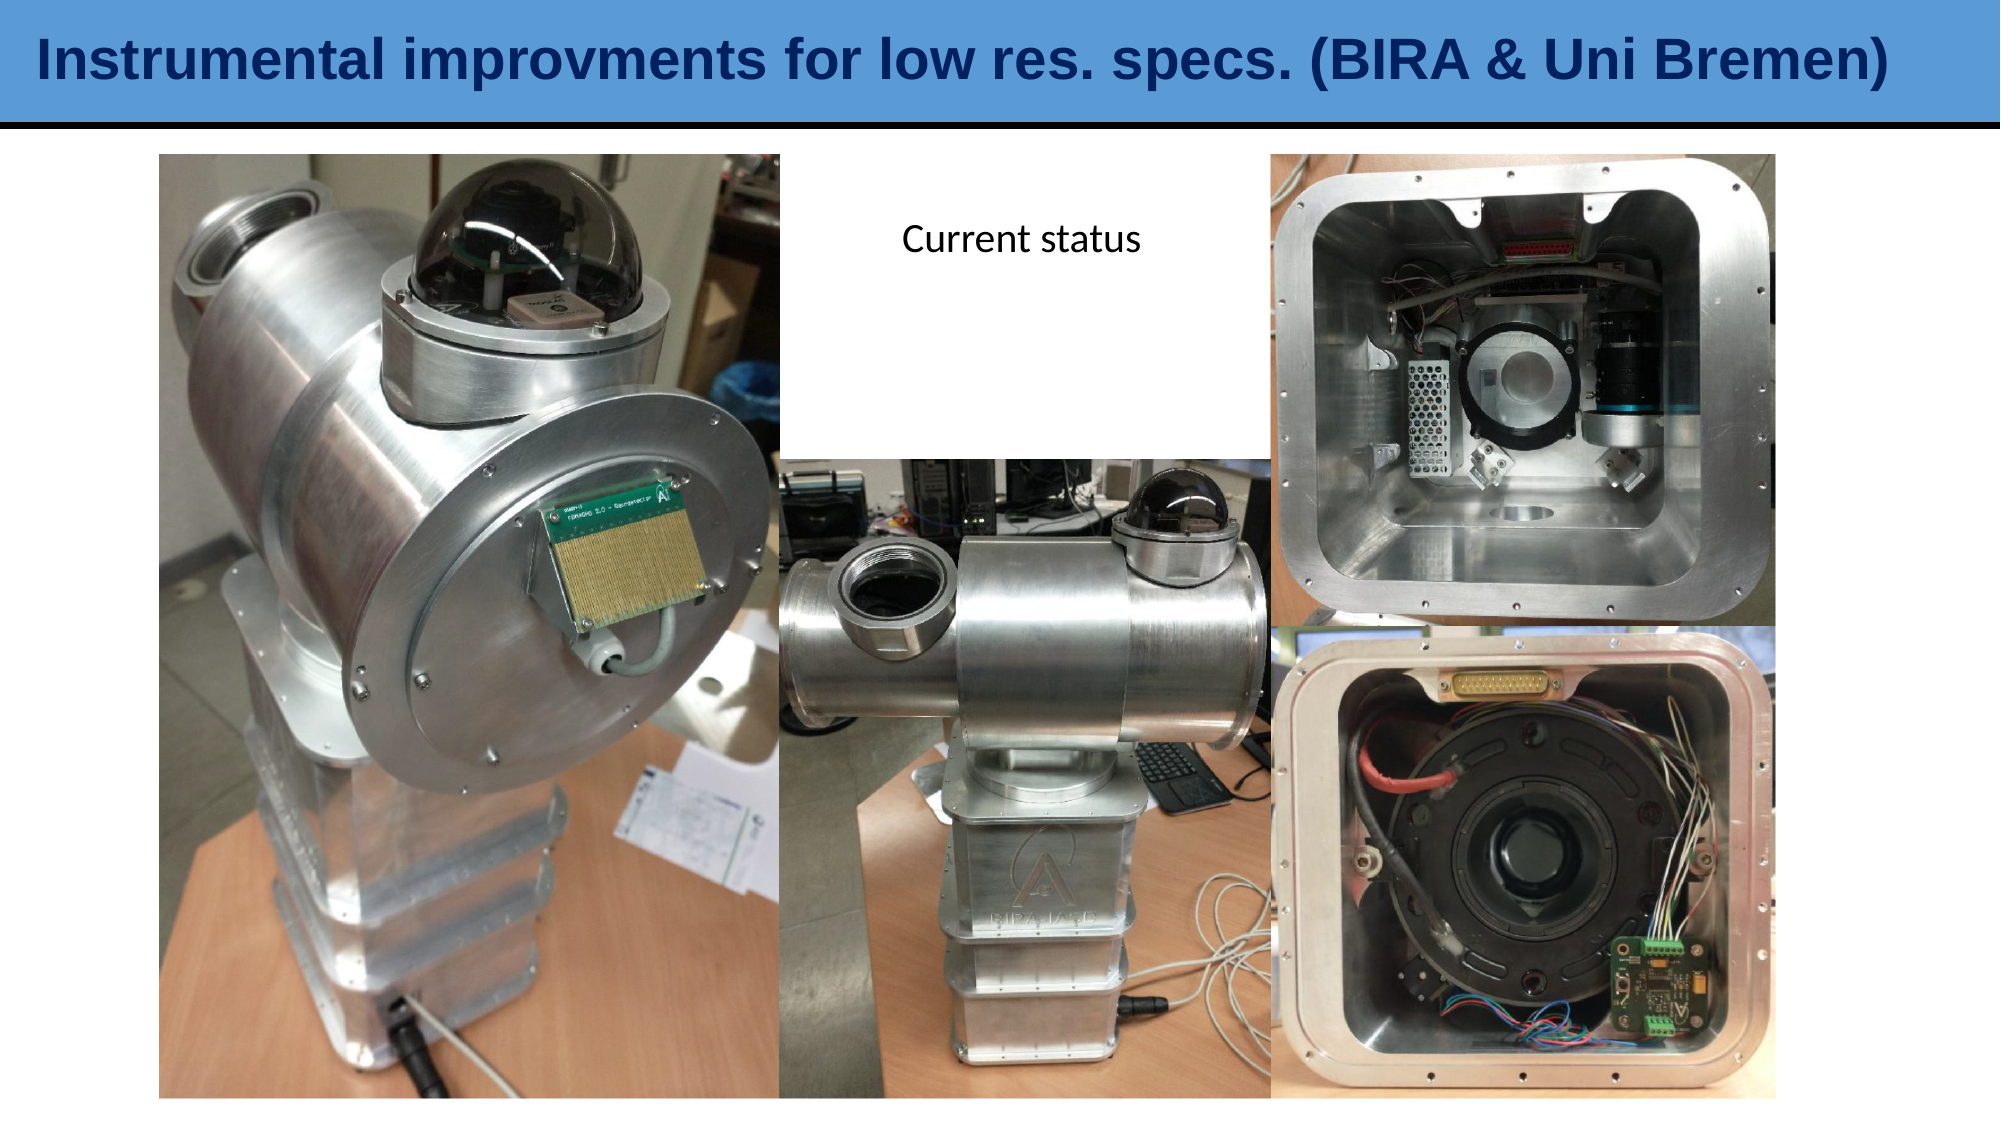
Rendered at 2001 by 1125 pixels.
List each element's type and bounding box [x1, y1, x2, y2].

picture [148, 143, 1804, 1106]
text_box [0, 0, 2000, 126]
